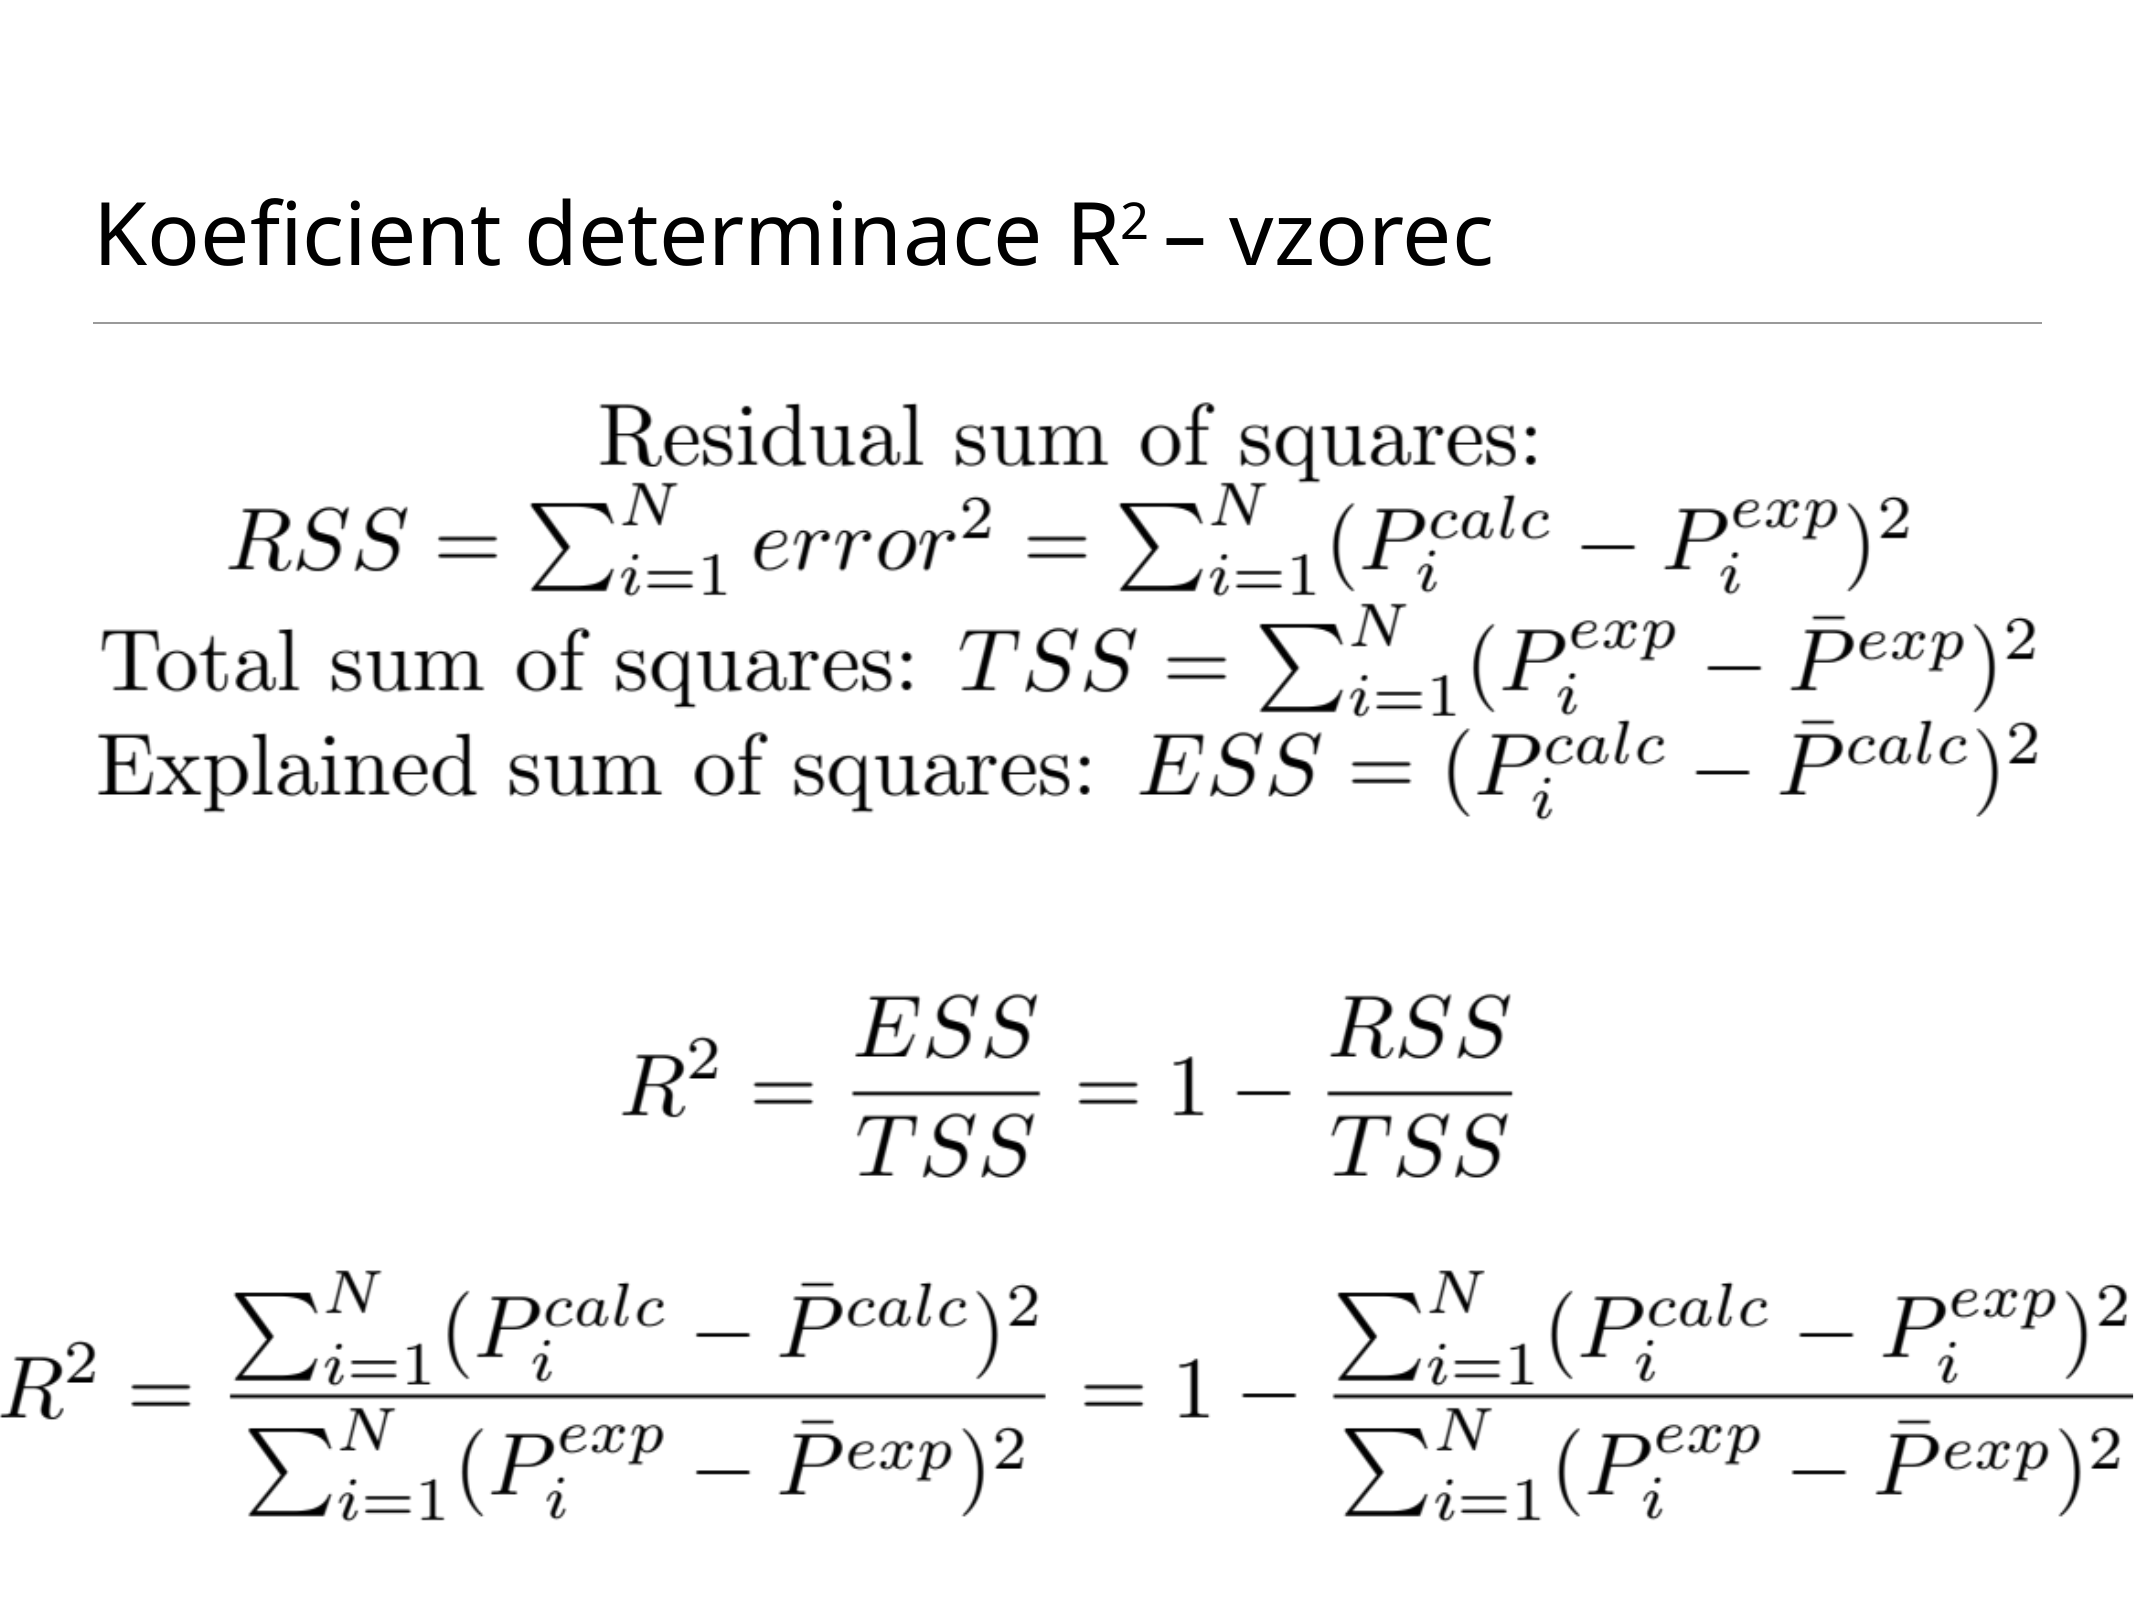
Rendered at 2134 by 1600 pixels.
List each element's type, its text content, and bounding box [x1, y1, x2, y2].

title Koeficient determinace R2 – vzorec [93, 53, 2041, 284]
picture [0, 401, 2134, 1523]
